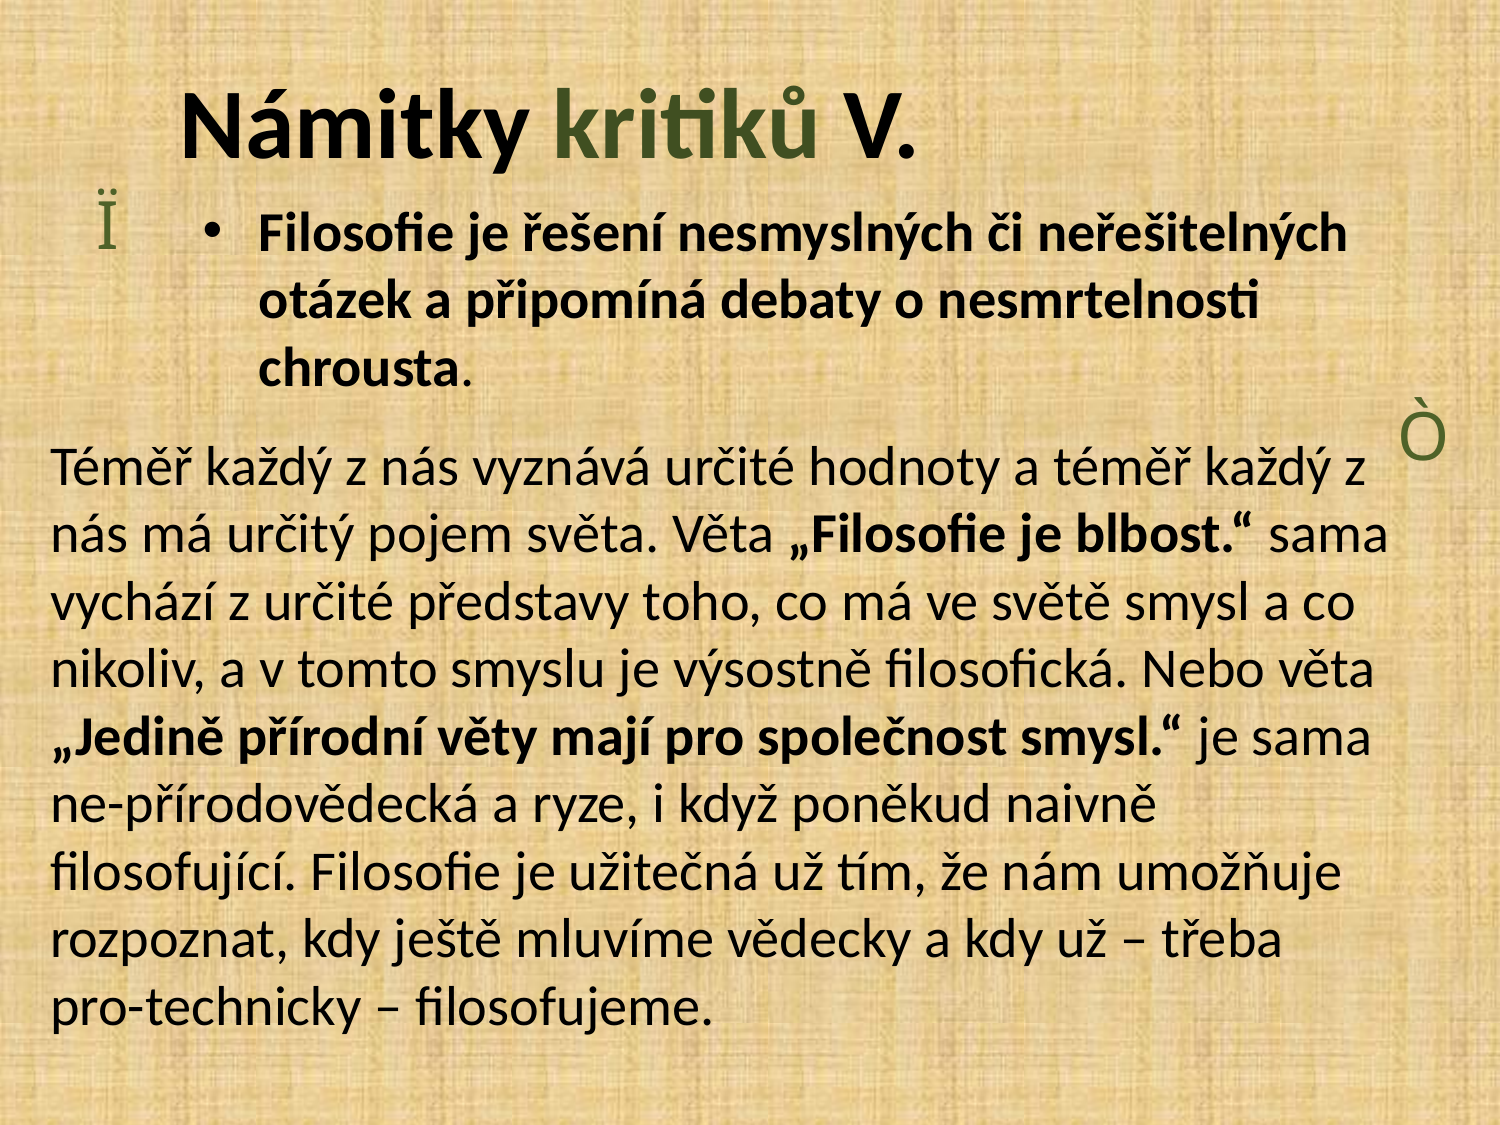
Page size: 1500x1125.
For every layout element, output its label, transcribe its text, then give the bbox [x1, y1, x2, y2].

text_box Ò [1382, 386, 1500, 482]
text_box Ï [81, 190, 188, 271]
title Námitky kritiků V. [81, 46, 1421, 190]
list Filosofie je řešení nesmyslných či neřešitelných otázek a připomíná debaty o nesmrtelnosti chrousta. [187, 190, 1407, 399]
picture [0, 0, 1500, 1125]
text_box Téměř každý z nás vyznává určité hodnoty a téměř každý z nás má určitý pojem světa. Věta „Filosofie je blbost.“ sama vychází z určité představy toho, co má ve světě smysl a co nikoliv, a v tomto smyslu je výsostně filosofická. Nebo věta „Jedině přírodní věty mají pro společnost smysl.“ je sama ne-přírodovědecká a ryze, i když poněkud naivně filosofující. Filosofie je užitečná už tím, že nám umožňuje rozpoznat, kdy ještě mluvíme vědecky a kdy už – třeba pro-technicky – filosofujeme. [35, 421, 1407, 1067]
